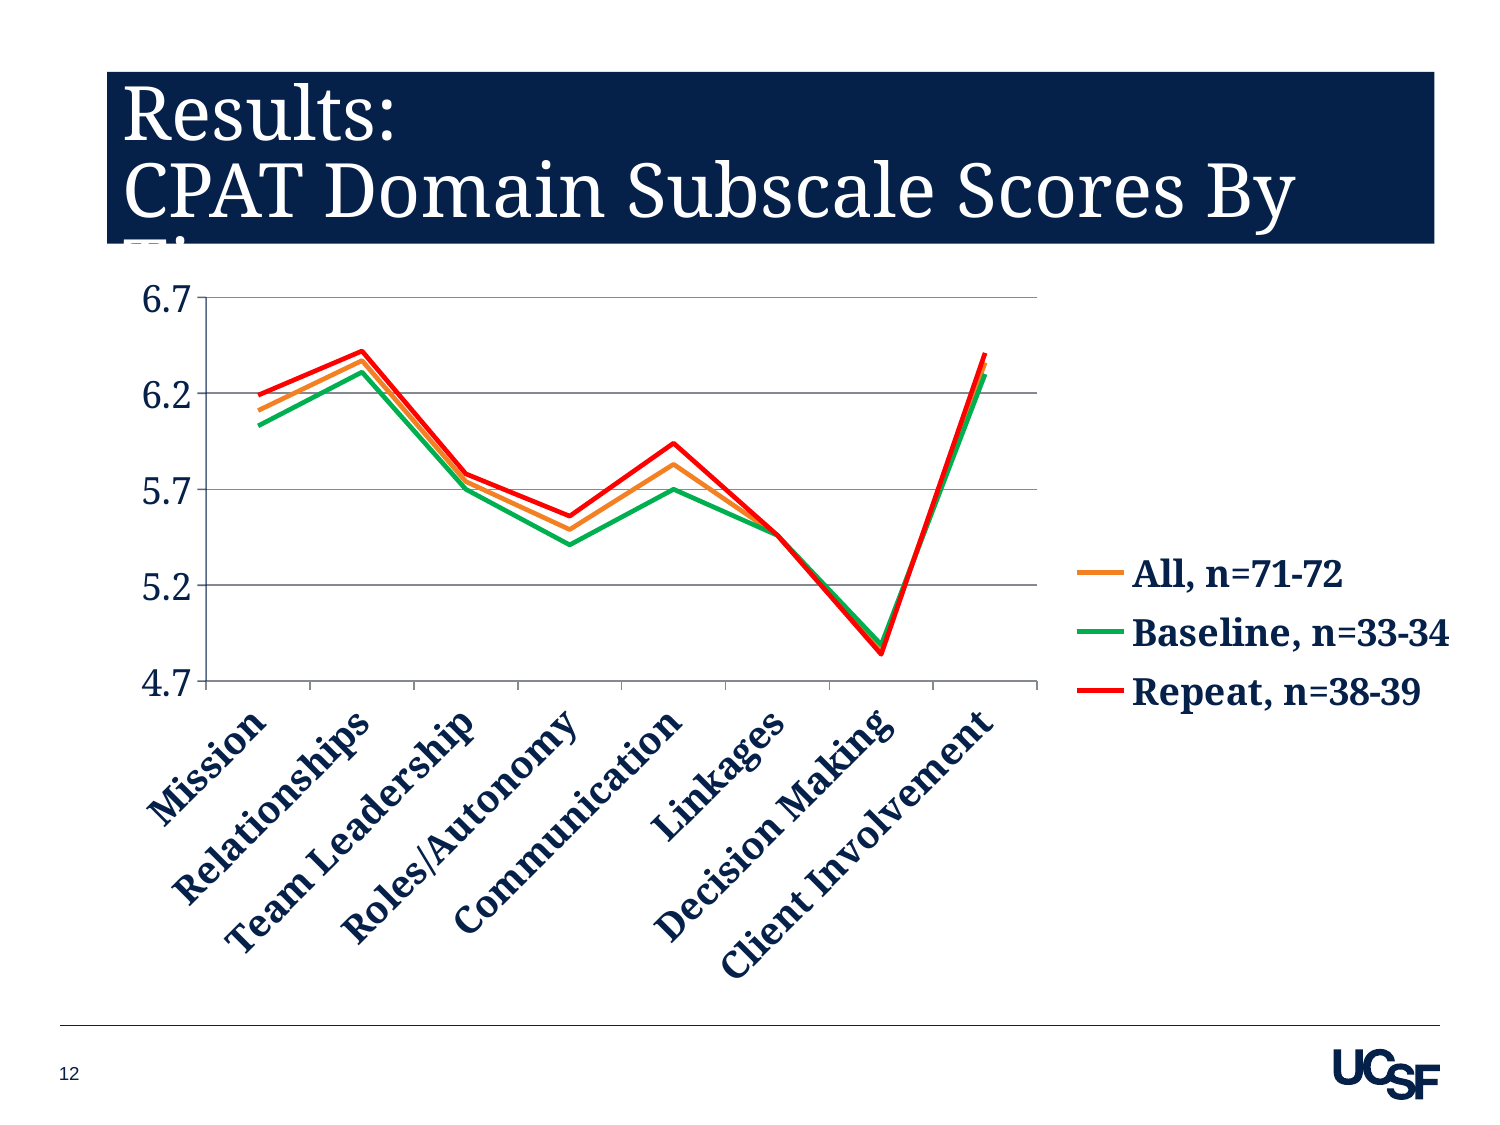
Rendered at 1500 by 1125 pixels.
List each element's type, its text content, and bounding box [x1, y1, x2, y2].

slide_number 12 [58, 1058, 100, 1085]
title Results: CPAT Domain Subscale Scores By Time [107, 71, 1435, 244]
chart [108, 256, 1475, 1008]
